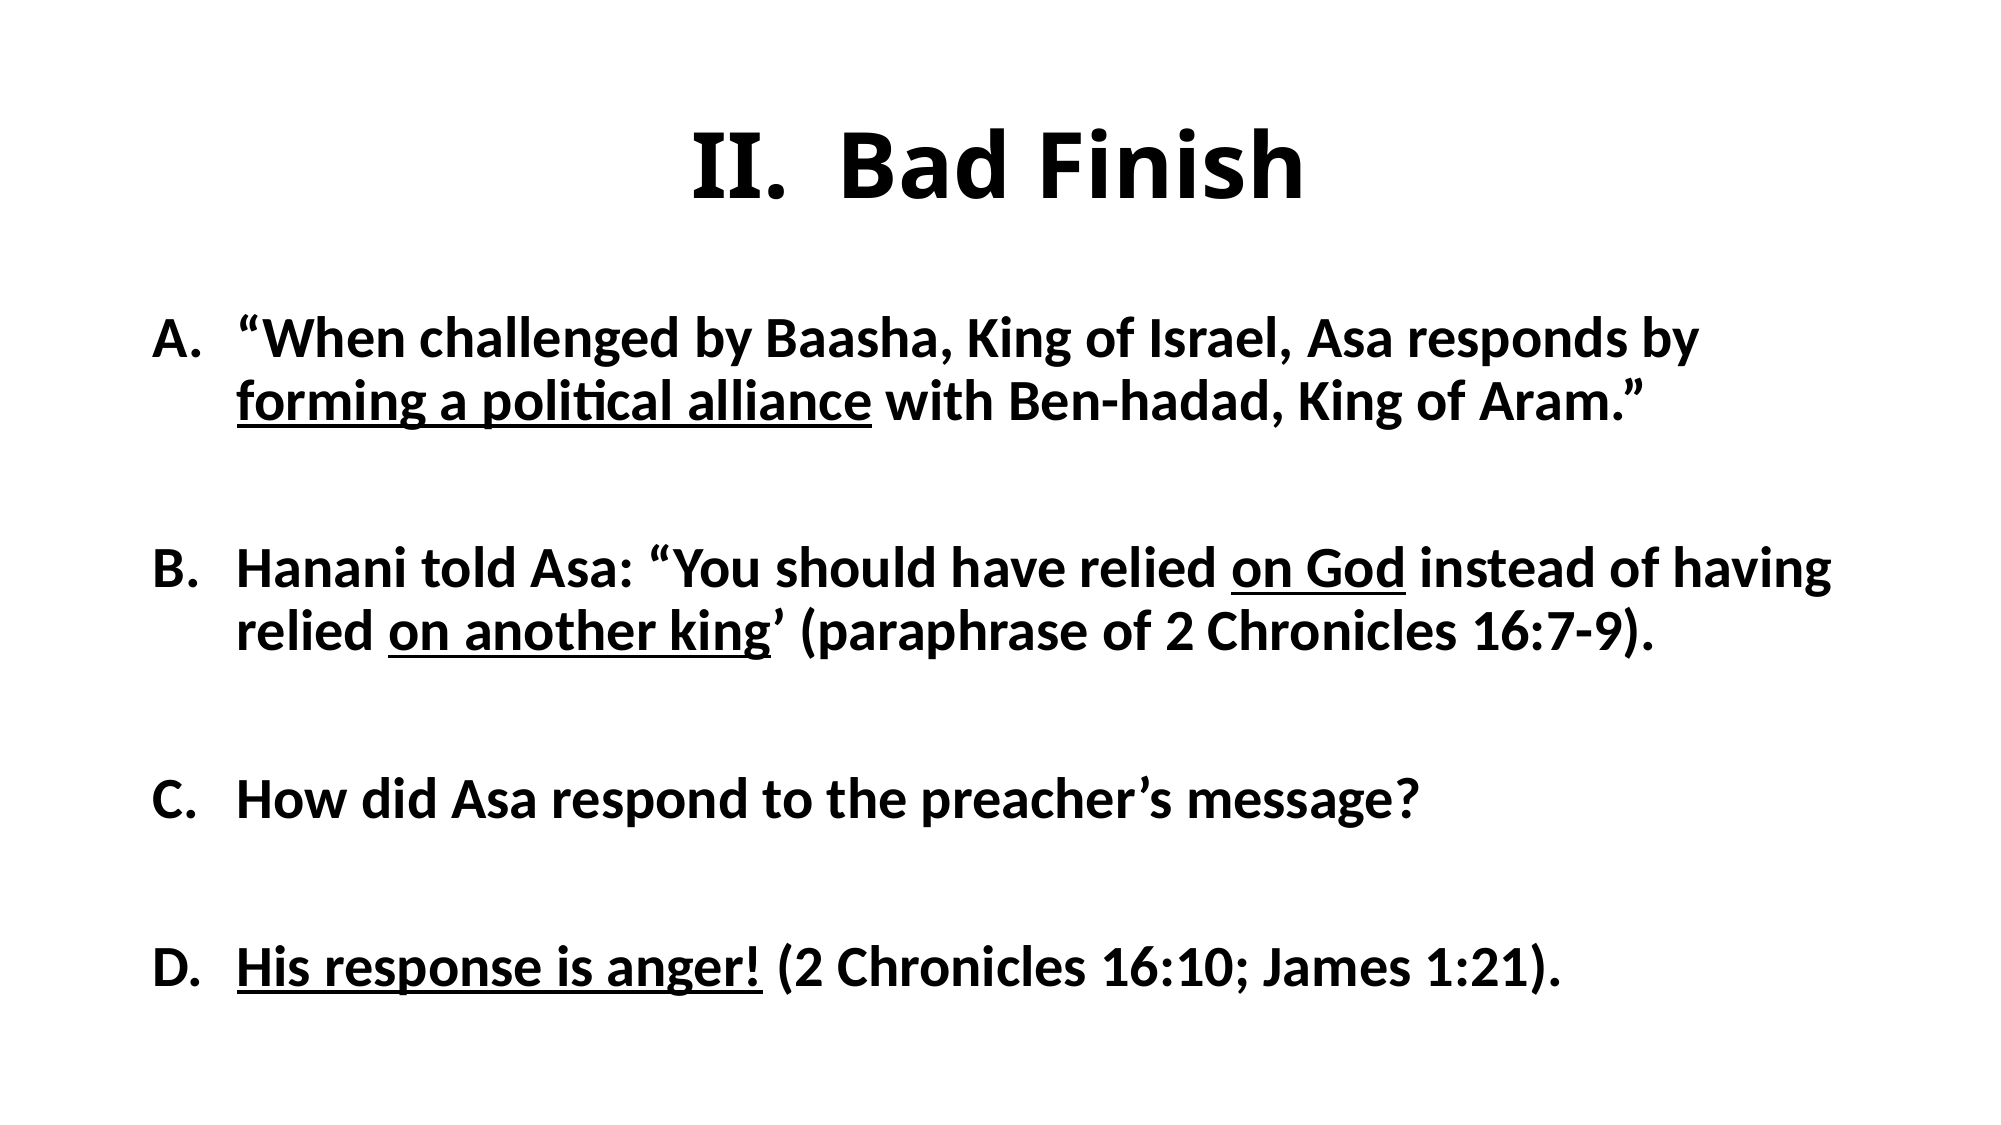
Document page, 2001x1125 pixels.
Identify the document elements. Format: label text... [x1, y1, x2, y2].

title II. Bad Finish [137, 59, 1863, 278]
list “When challenged by Baasha, King of Israel, Asa responds by forming a political alliance with Ben-hadad, King of Aram.” Hanani told Asa: “You should have relied on God instead of having relied on another king’ (paraphrase of 2 Chronicles 16:7-9). How did Asa respond to the preacher’s message? His response is anger! (2 Chronicles 16:10; James 1:21). [137, 299, 1863, 1014]
